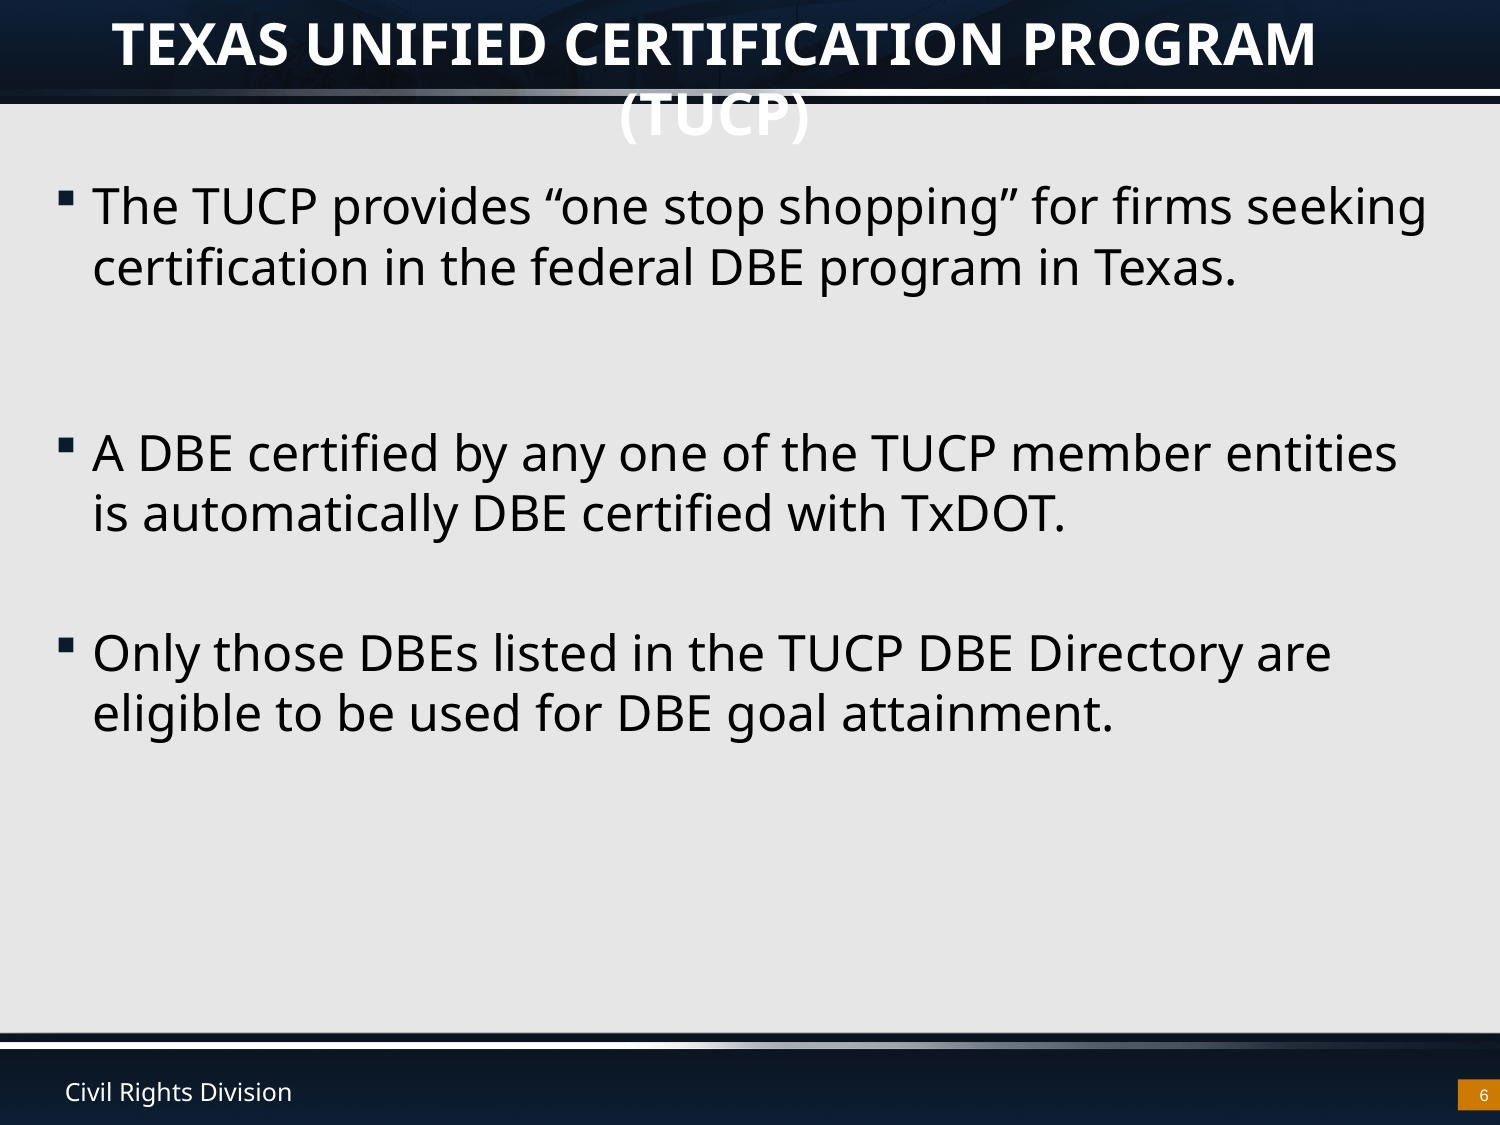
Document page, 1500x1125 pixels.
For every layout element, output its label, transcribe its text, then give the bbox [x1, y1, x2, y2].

title Texas unified certification program (TUCP) [24, 0, 1421, 86]
slide_number 6 [1454, 1079, 1489, 1110]
picture [0, 0, 1500, 104]
list The TUCP provides “one stop shopping” for firms seeking certification in the federal DBE program in Texas. A DBE certified by any one of the TUCP member entities is automatically DBE certified with TxDOT. Only those DBEs listed in the TUCP DBE Directory are eligible to be used for DBE goal attainment. [54, 174, 1446, 1025]
picture [0, 1032, 1500, 1125]
